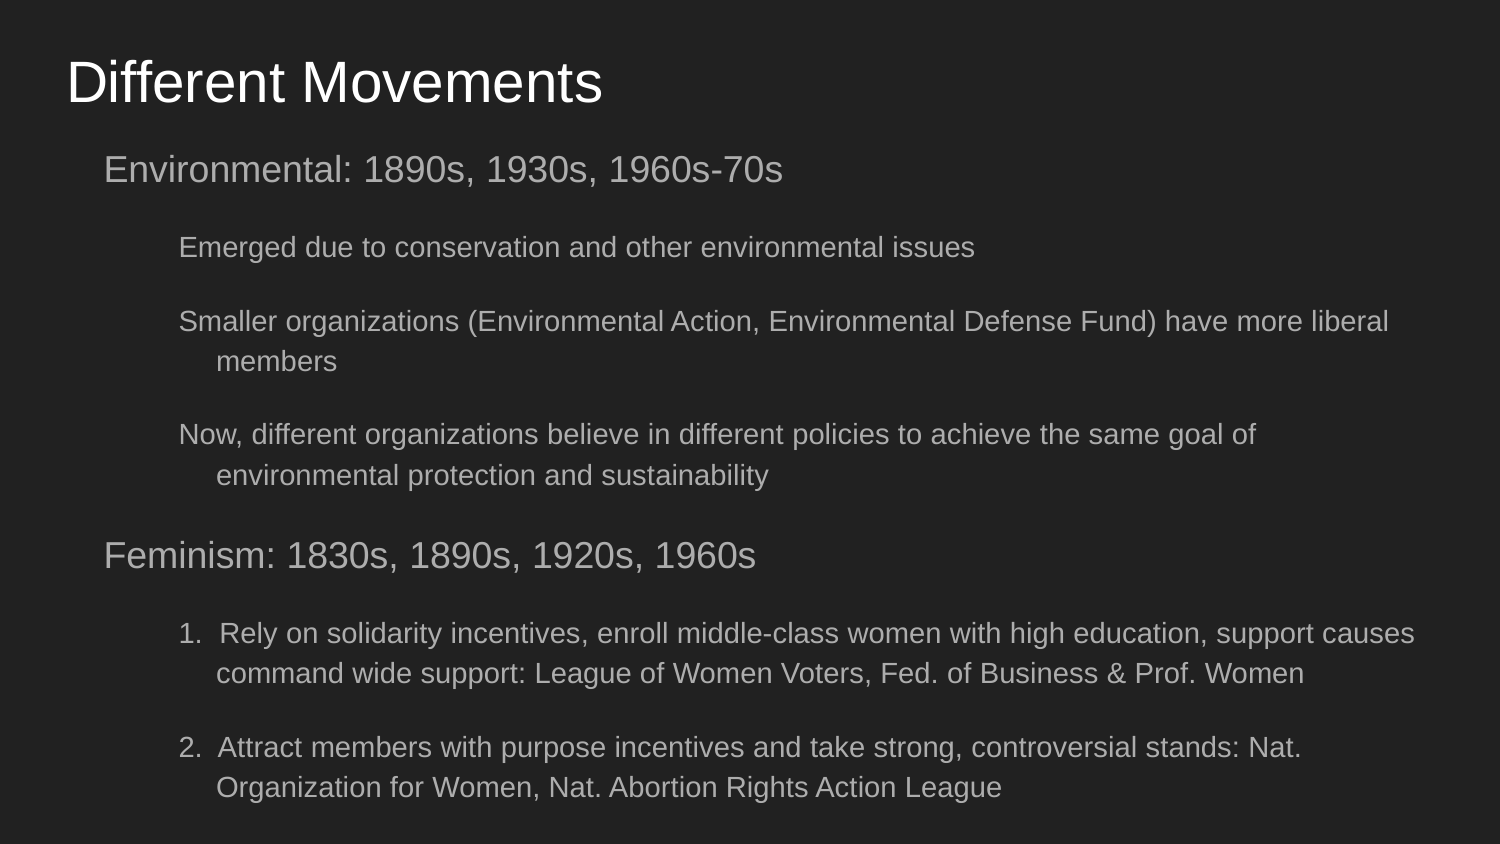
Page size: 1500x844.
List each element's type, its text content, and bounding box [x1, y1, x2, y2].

title Different Movements [51, 29, 1449, 123]
list Environmental: 1890s, 1930s, 1960s-70s Emerged due to conservation and other environmental issues Smaller organizations (Environmental Action, Environmental Defense Fund) have more liberal members Now, different organizations believe in different policies to achieve the same goal of environmental protection and sustainability Feminism: 1830s, 1890s, 1920s, 1960s 1. Rely on solidarity incentives, enroll middle-class women with high education, support causes command wide support: League of Women Voters, Fed. of Business & Prof. Women 2. Attract members with purpose incentives and take strong, controversial stands: Nat. Organization for Women, Nat. Abortion Rights Action League 3. Caucus that takes on specific issues that have material benefit to women and obtain grants from government agencies: Women’s Equity Action League, Nat. Women’s Political Caucus, Nat. Federation of Republican Women Faces opposition: STOP ERA, right-to-life, etc. [51, 123, 1449, 684]
